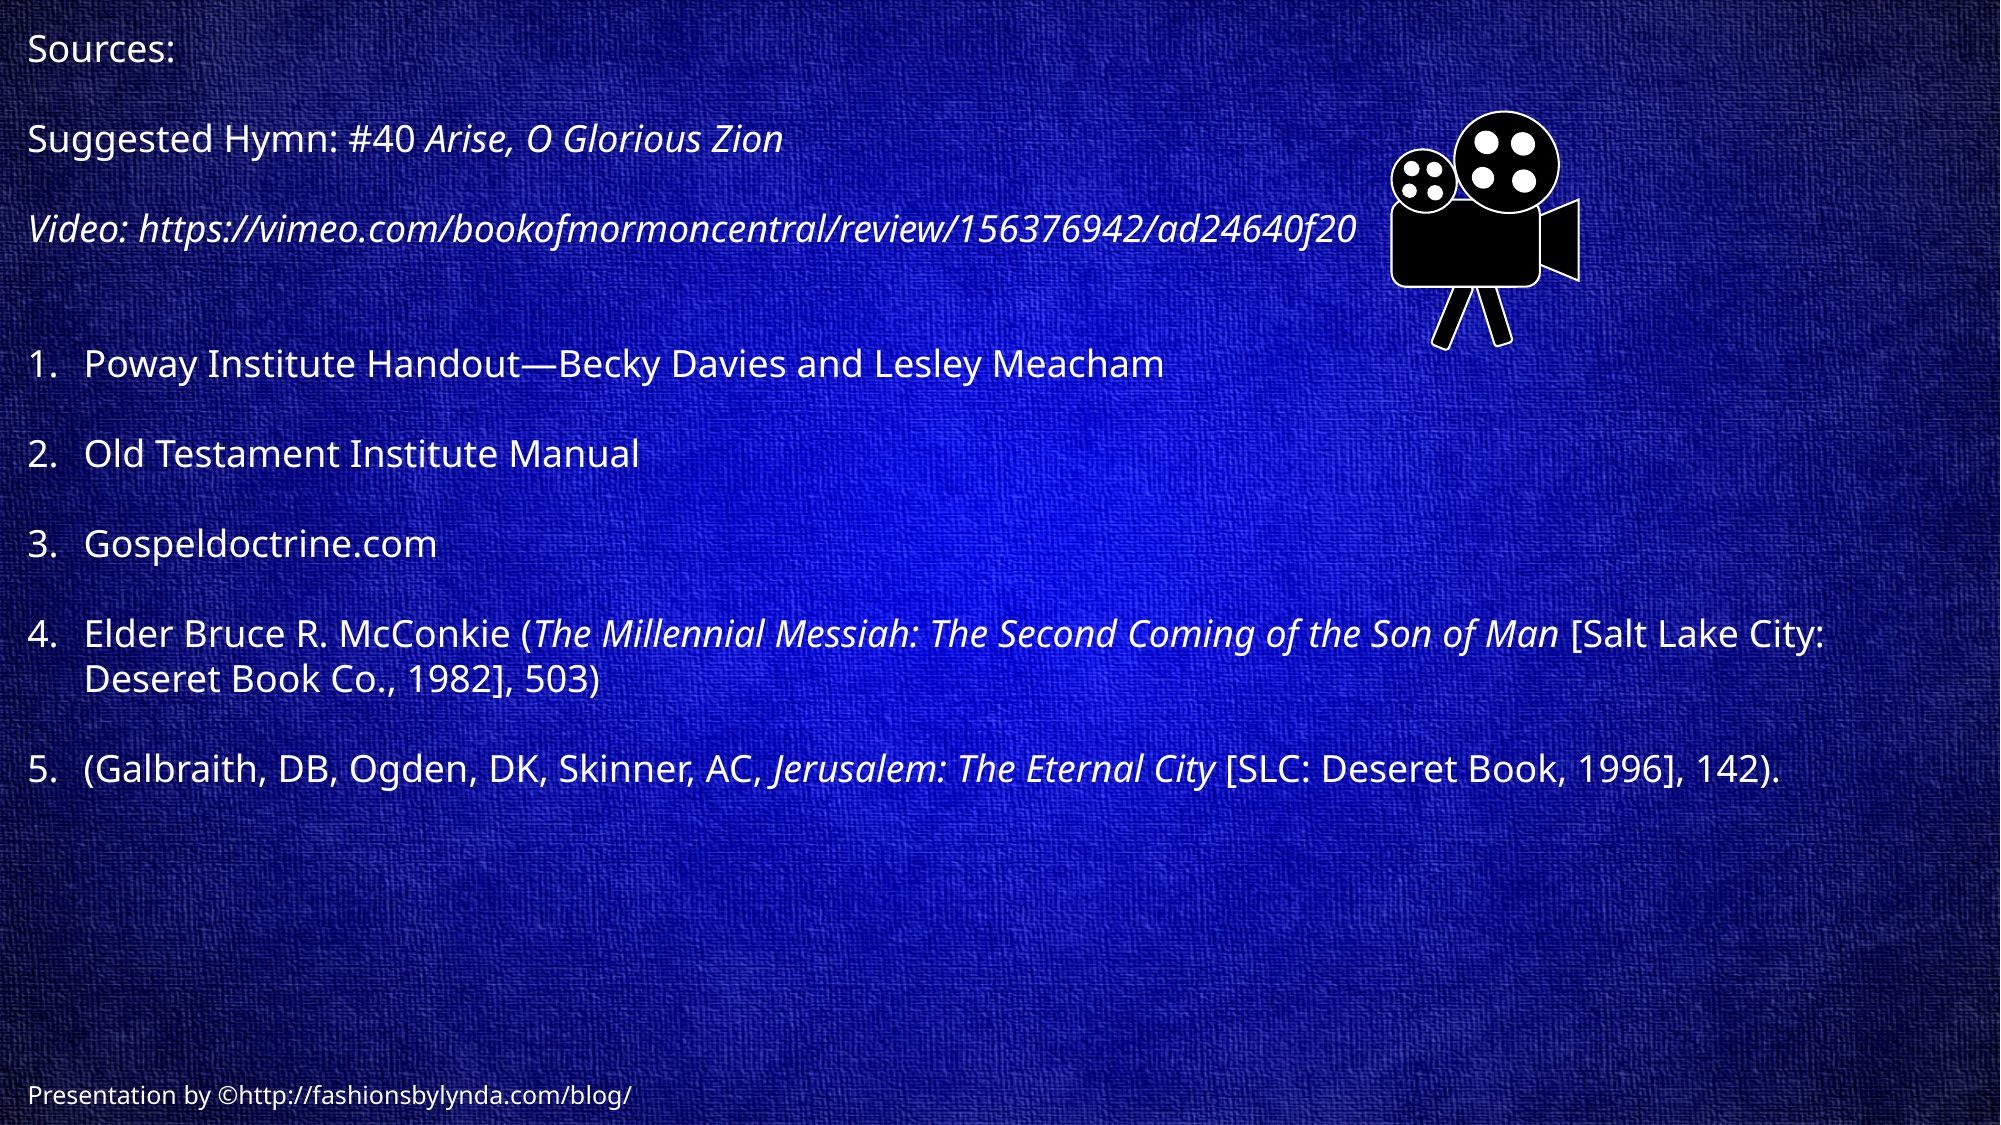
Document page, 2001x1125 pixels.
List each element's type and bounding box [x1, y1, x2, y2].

picture [0, 0, 2000, 1125]
text_box [1391, 112, 1579, 350]
